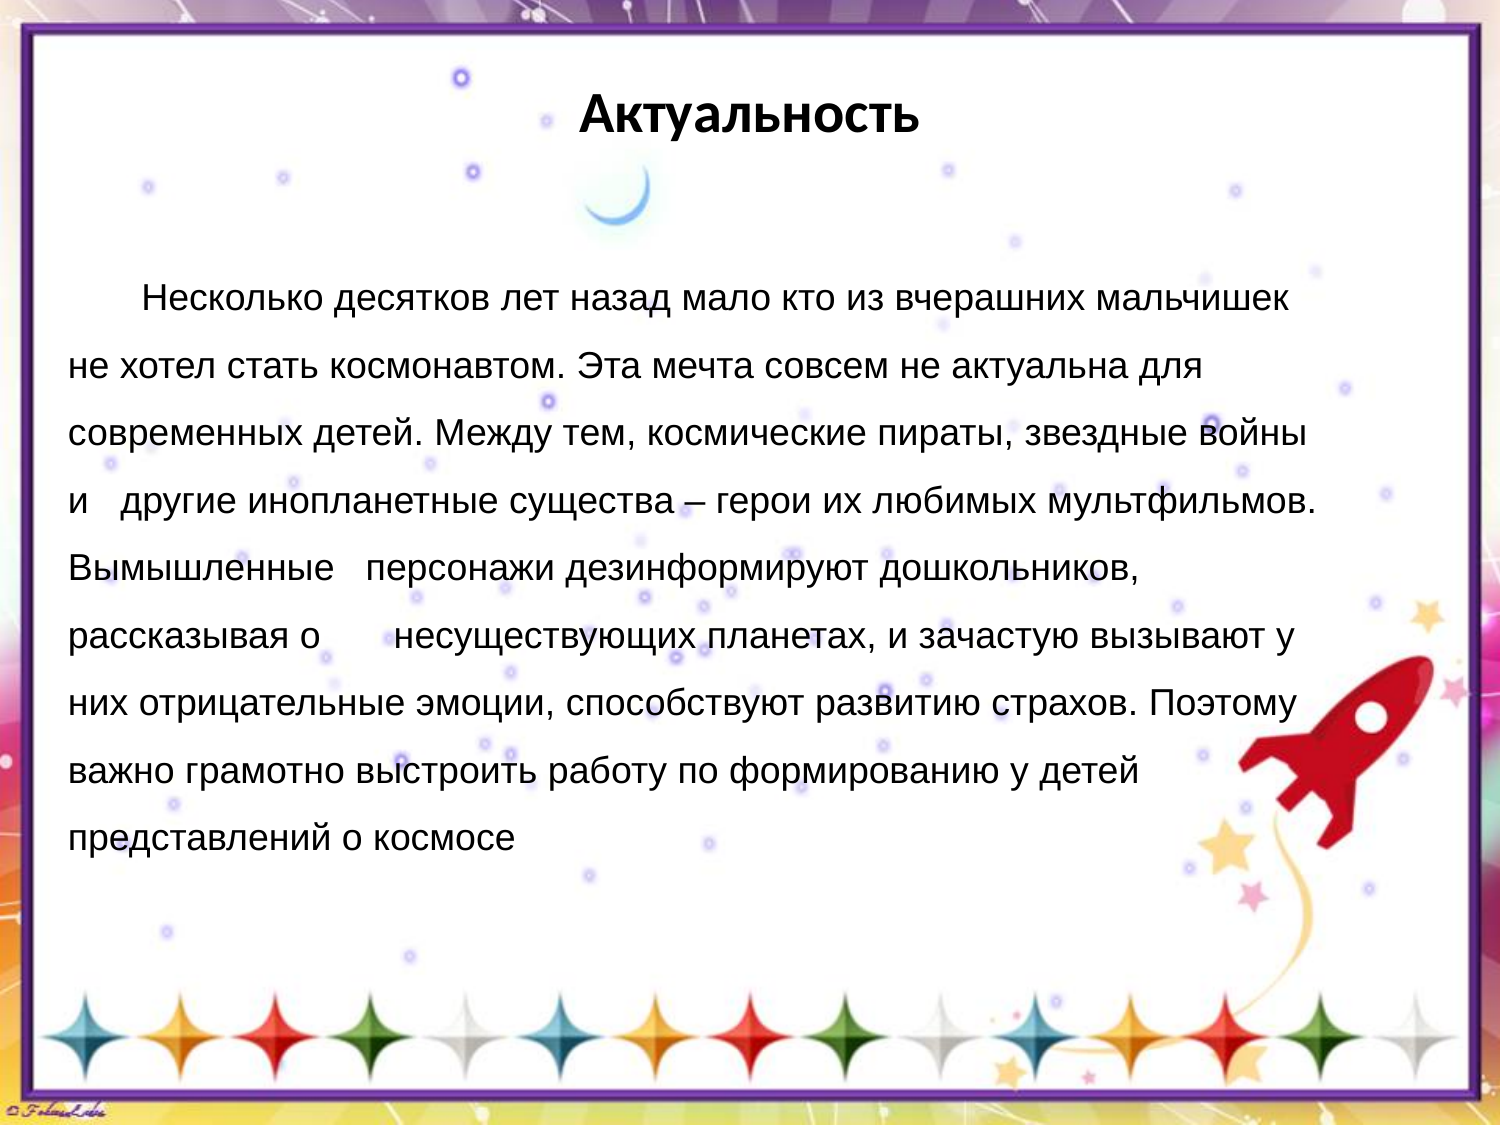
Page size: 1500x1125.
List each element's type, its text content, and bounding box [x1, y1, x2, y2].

picture [0, 0, 1500, 1125]
title Актуальность [75, 66, 1425, 231]
list Несколько десятков лет назад мало кто из вчерашних мальчишек не хотел стать космонавтом. Эта мечта совсем не актуальна для современных детей. Между тем, космические пираты, звездные войны и другие инопланетные существа – герои их любимых мультфильмов. Вымышленные персонажи дезинформируют дошкольников, рассказывая о несуществующих планетах, и зачастую вызывают у них отрицательные эмоции, способствуют развитию страхов. Поэтому важно грамотно выстроить работу по формированию у детей представлений о космосе [53, 243, 1341, 1019]
